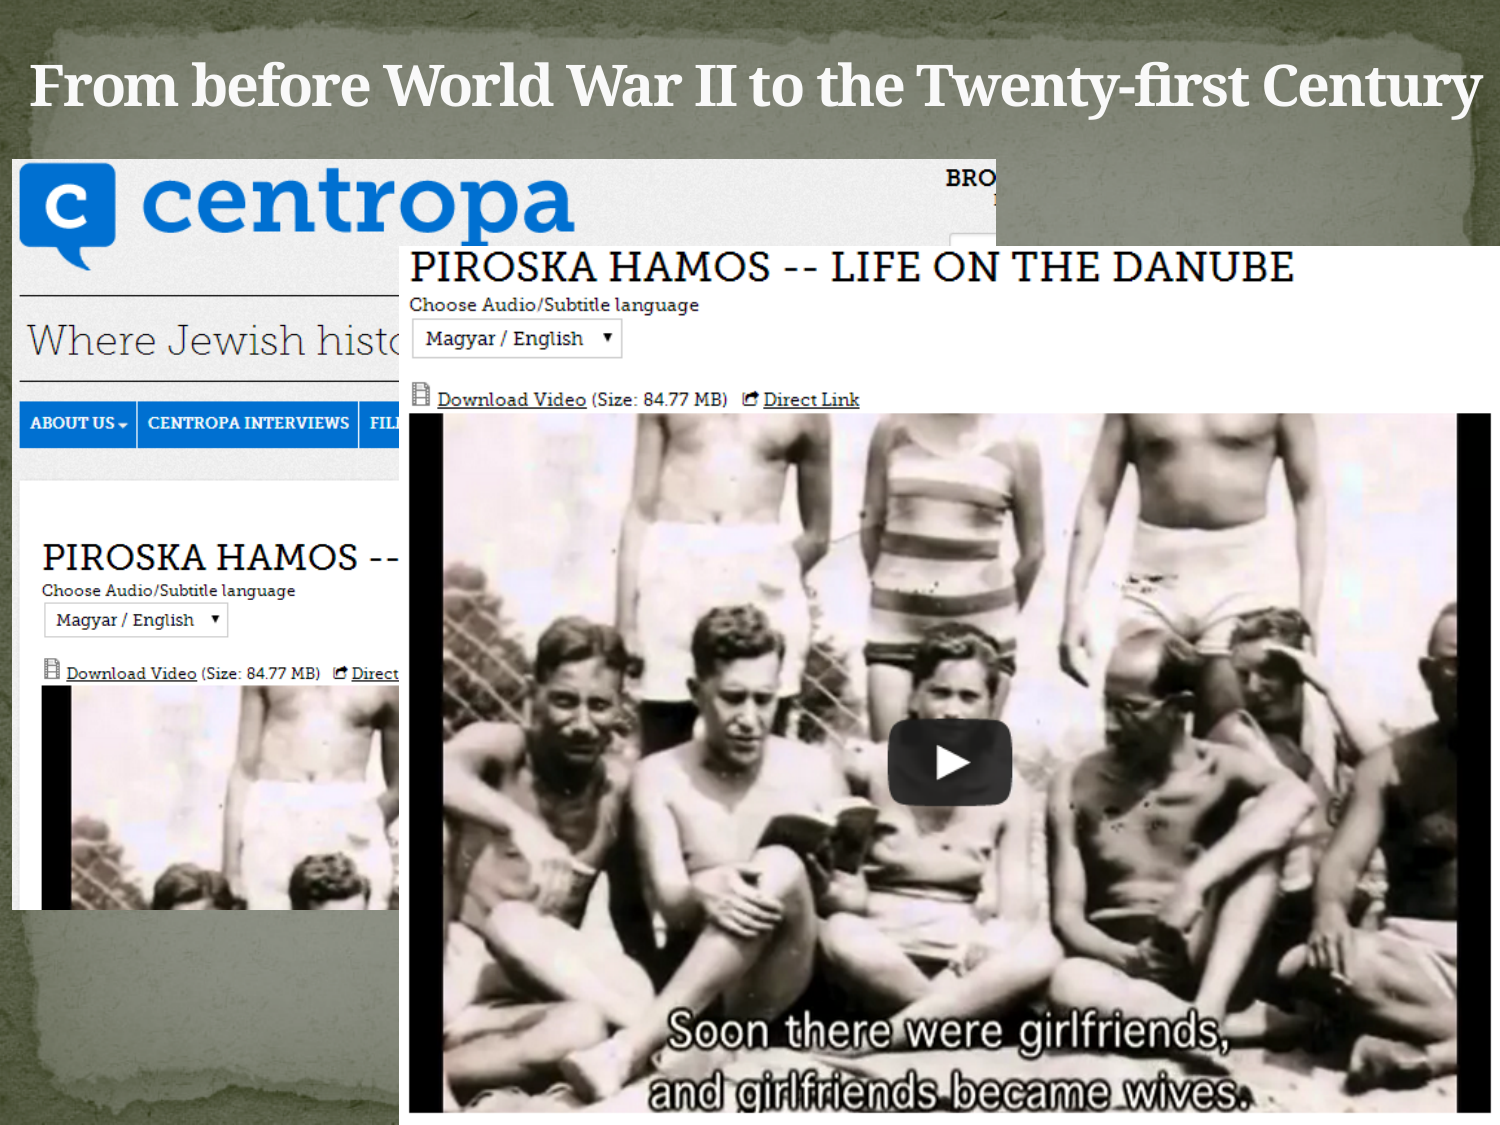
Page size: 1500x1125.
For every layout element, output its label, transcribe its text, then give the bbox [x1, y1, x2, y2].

picture [399, 246, 1500, 1125]
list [15, 162, 994, 908]
title From before World War II to the Twenty-first Century [12, 34, 1500, 125]
